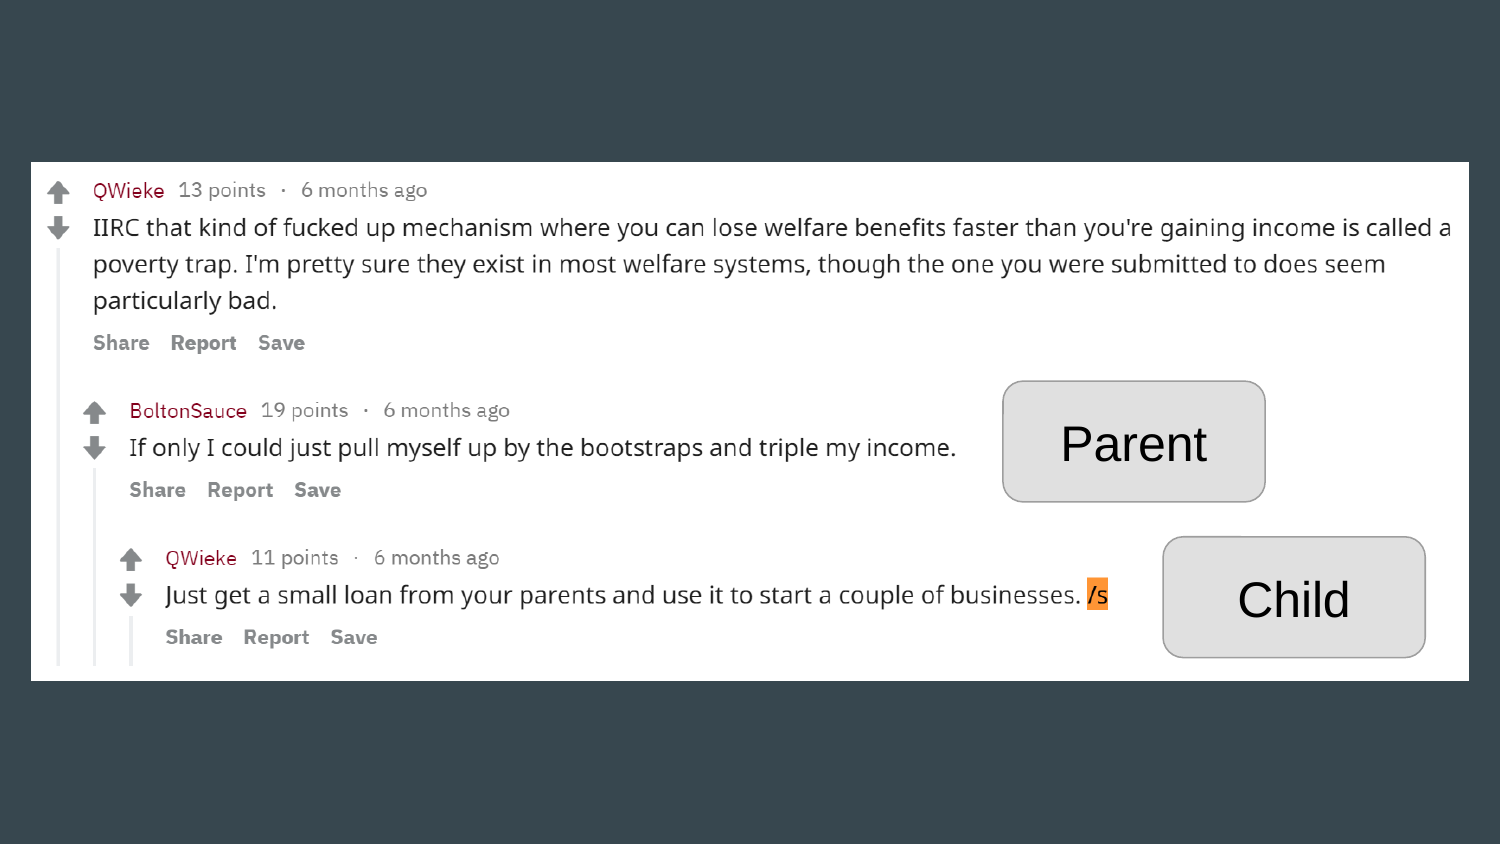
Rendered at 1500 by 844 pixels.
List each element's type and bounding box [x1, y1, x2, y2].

picture [30, 162, 1470, 682]
